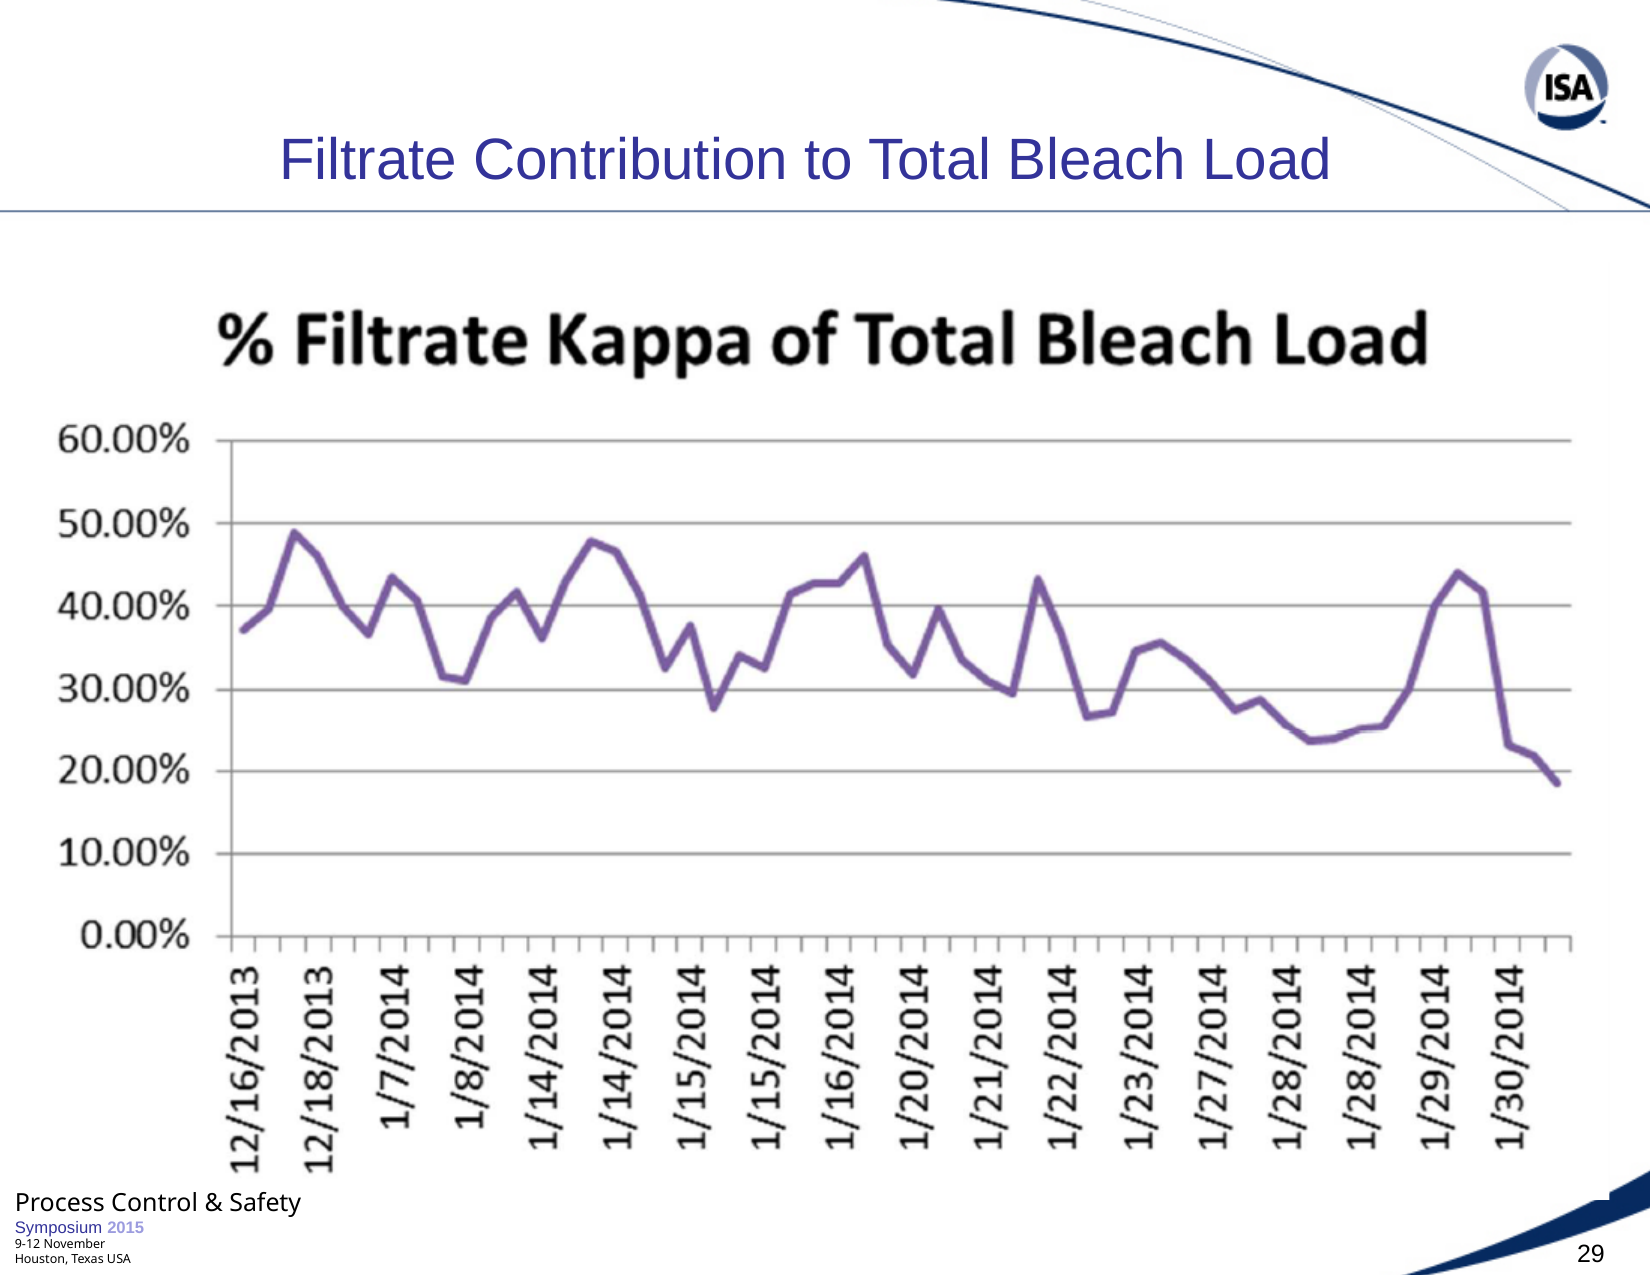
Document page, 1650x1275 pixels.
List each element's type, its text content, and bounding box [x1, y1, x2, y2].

title Filtrate Contribution to Total Bleach Load [262, 112, 1478, 200]
picture [0, 0, 1650, 1275]
text_box Process Control & Safety Symposium 2015 9-12 November Houston, Texas USA [0, 1179, 367, 1274]
